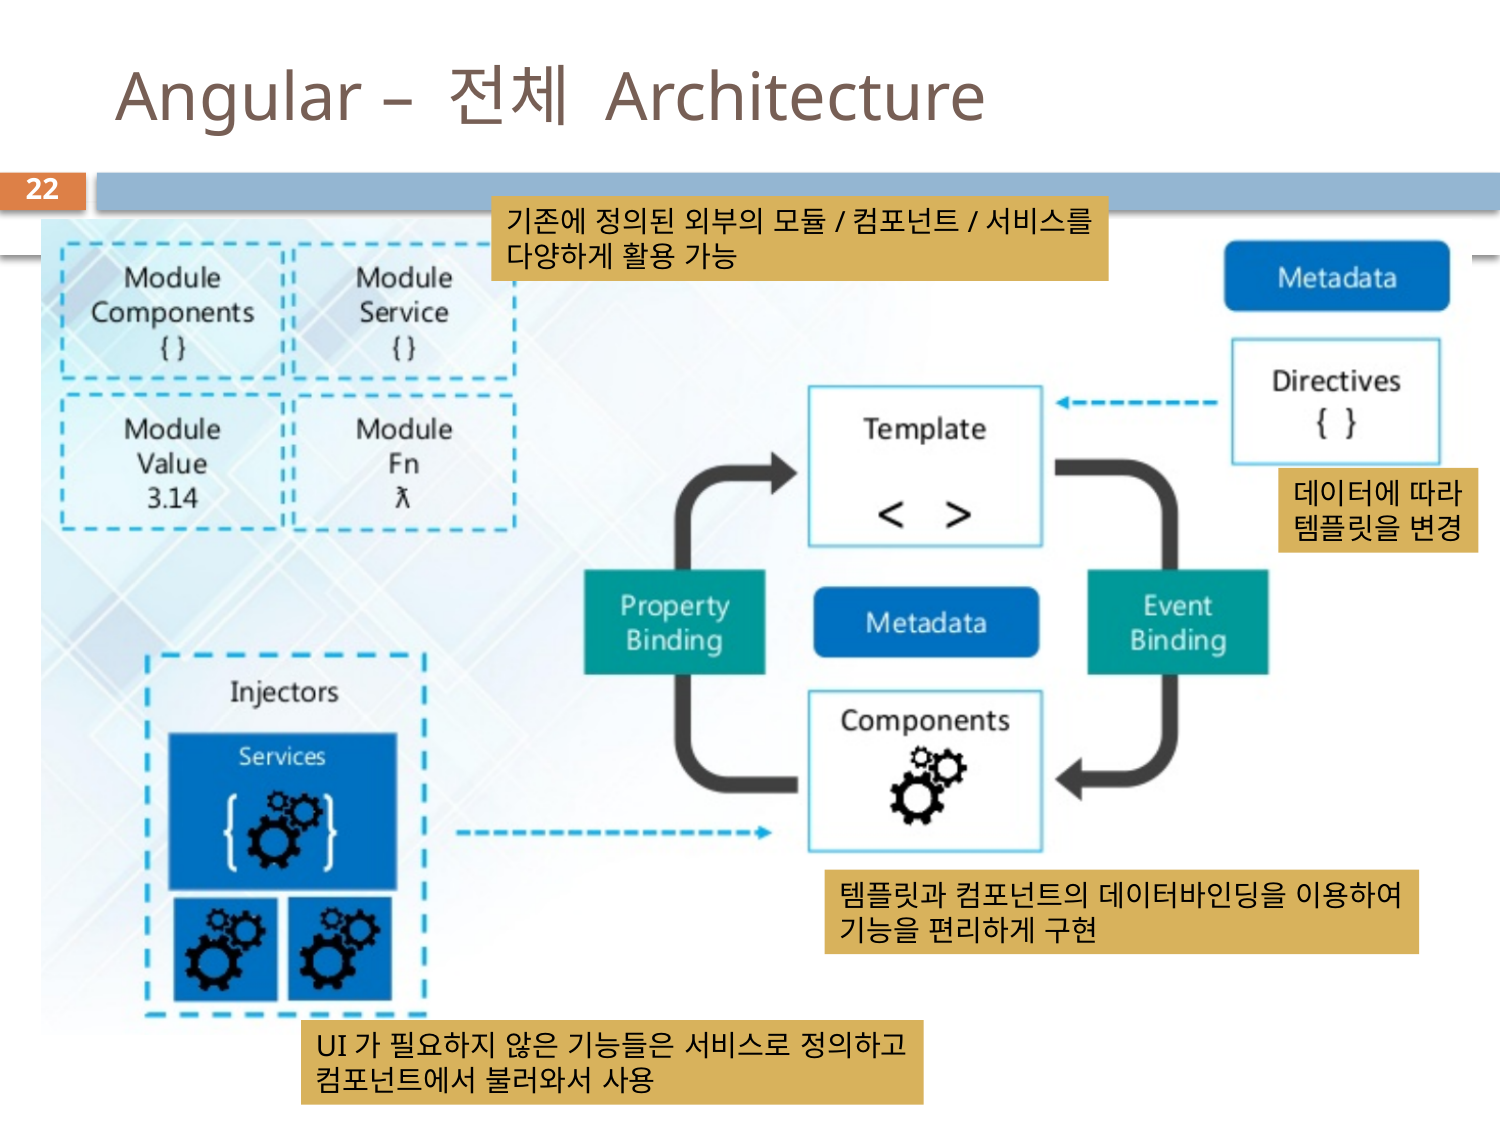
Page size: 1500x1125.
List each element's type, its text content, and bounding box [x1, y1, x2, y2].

slide_number 22 [0, 170, 87, 211]
text_box UI가 필요하지 않은 기능들은 서비스로 정의하고 컴포넌트에서 불러와서 사용 [301, 1044, 924, 1105]
text_box 기존에 정의된 외부의 모듈/컴포넌트/서비스를 다양하게 활용 가능 [491, 196, 1109, 218]
picture [40, 219, 1472, 1036]
title Angular – 전체 Architecture [100, 37, 1438, 149]
